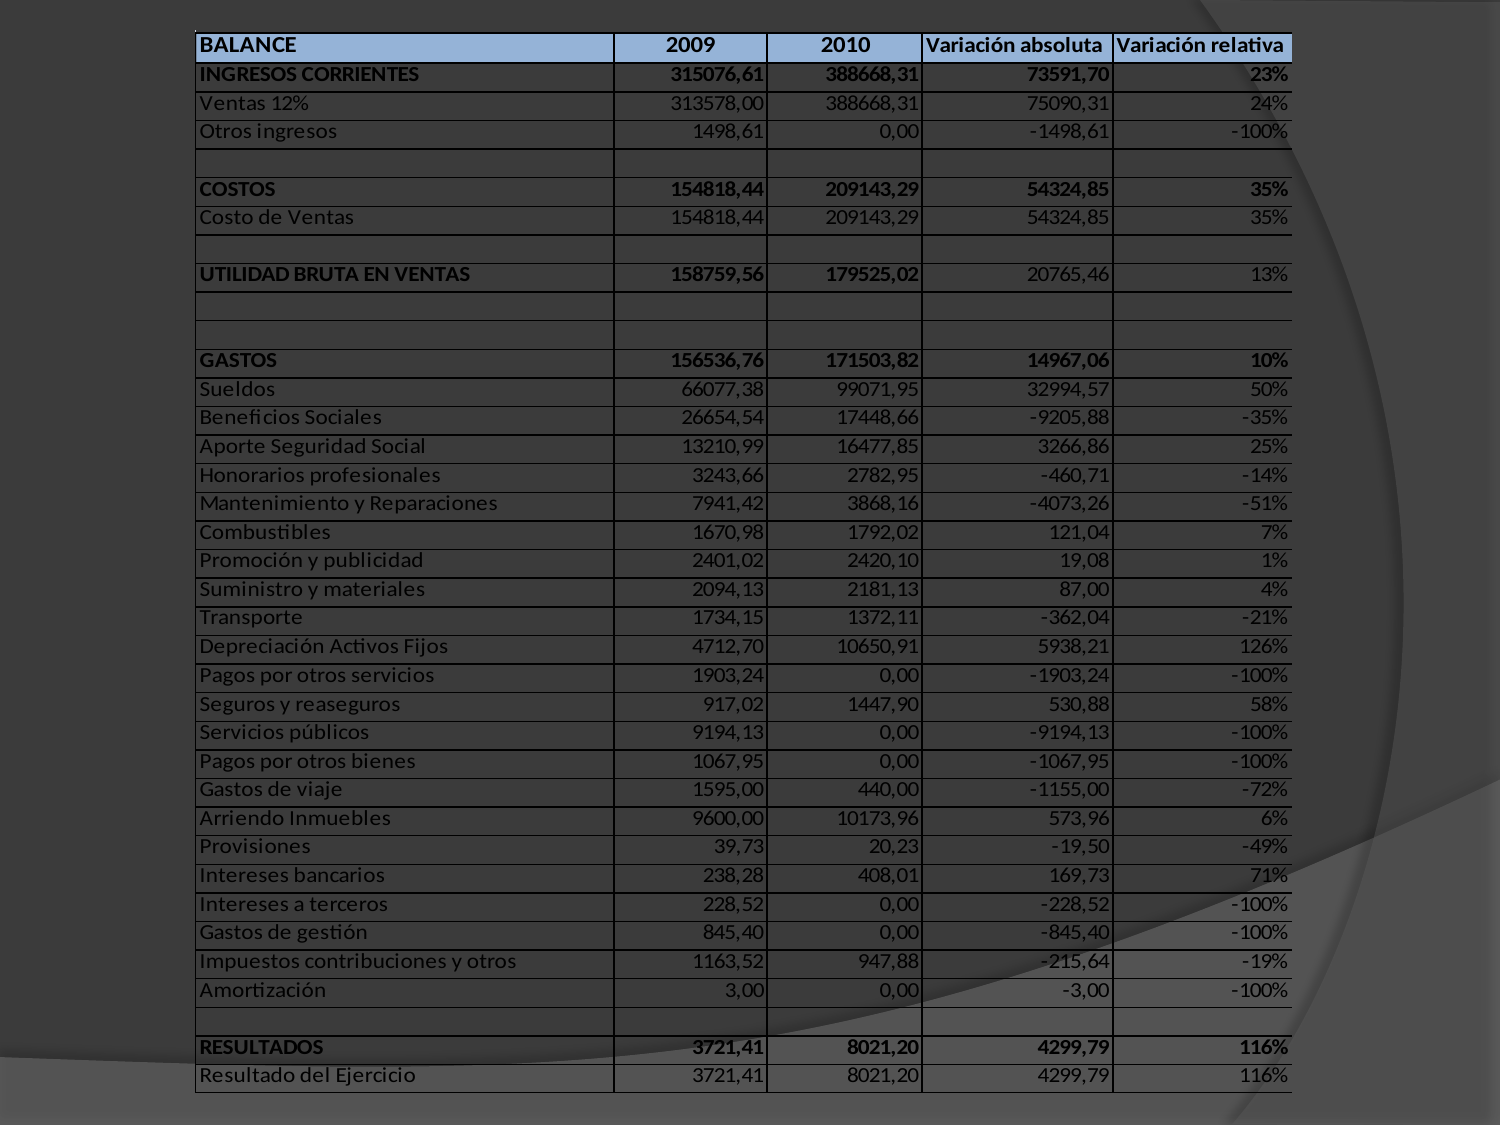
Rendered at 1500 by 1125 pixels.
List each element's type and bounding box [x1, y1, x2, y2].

picture [194, 29, 1294, 1095]
